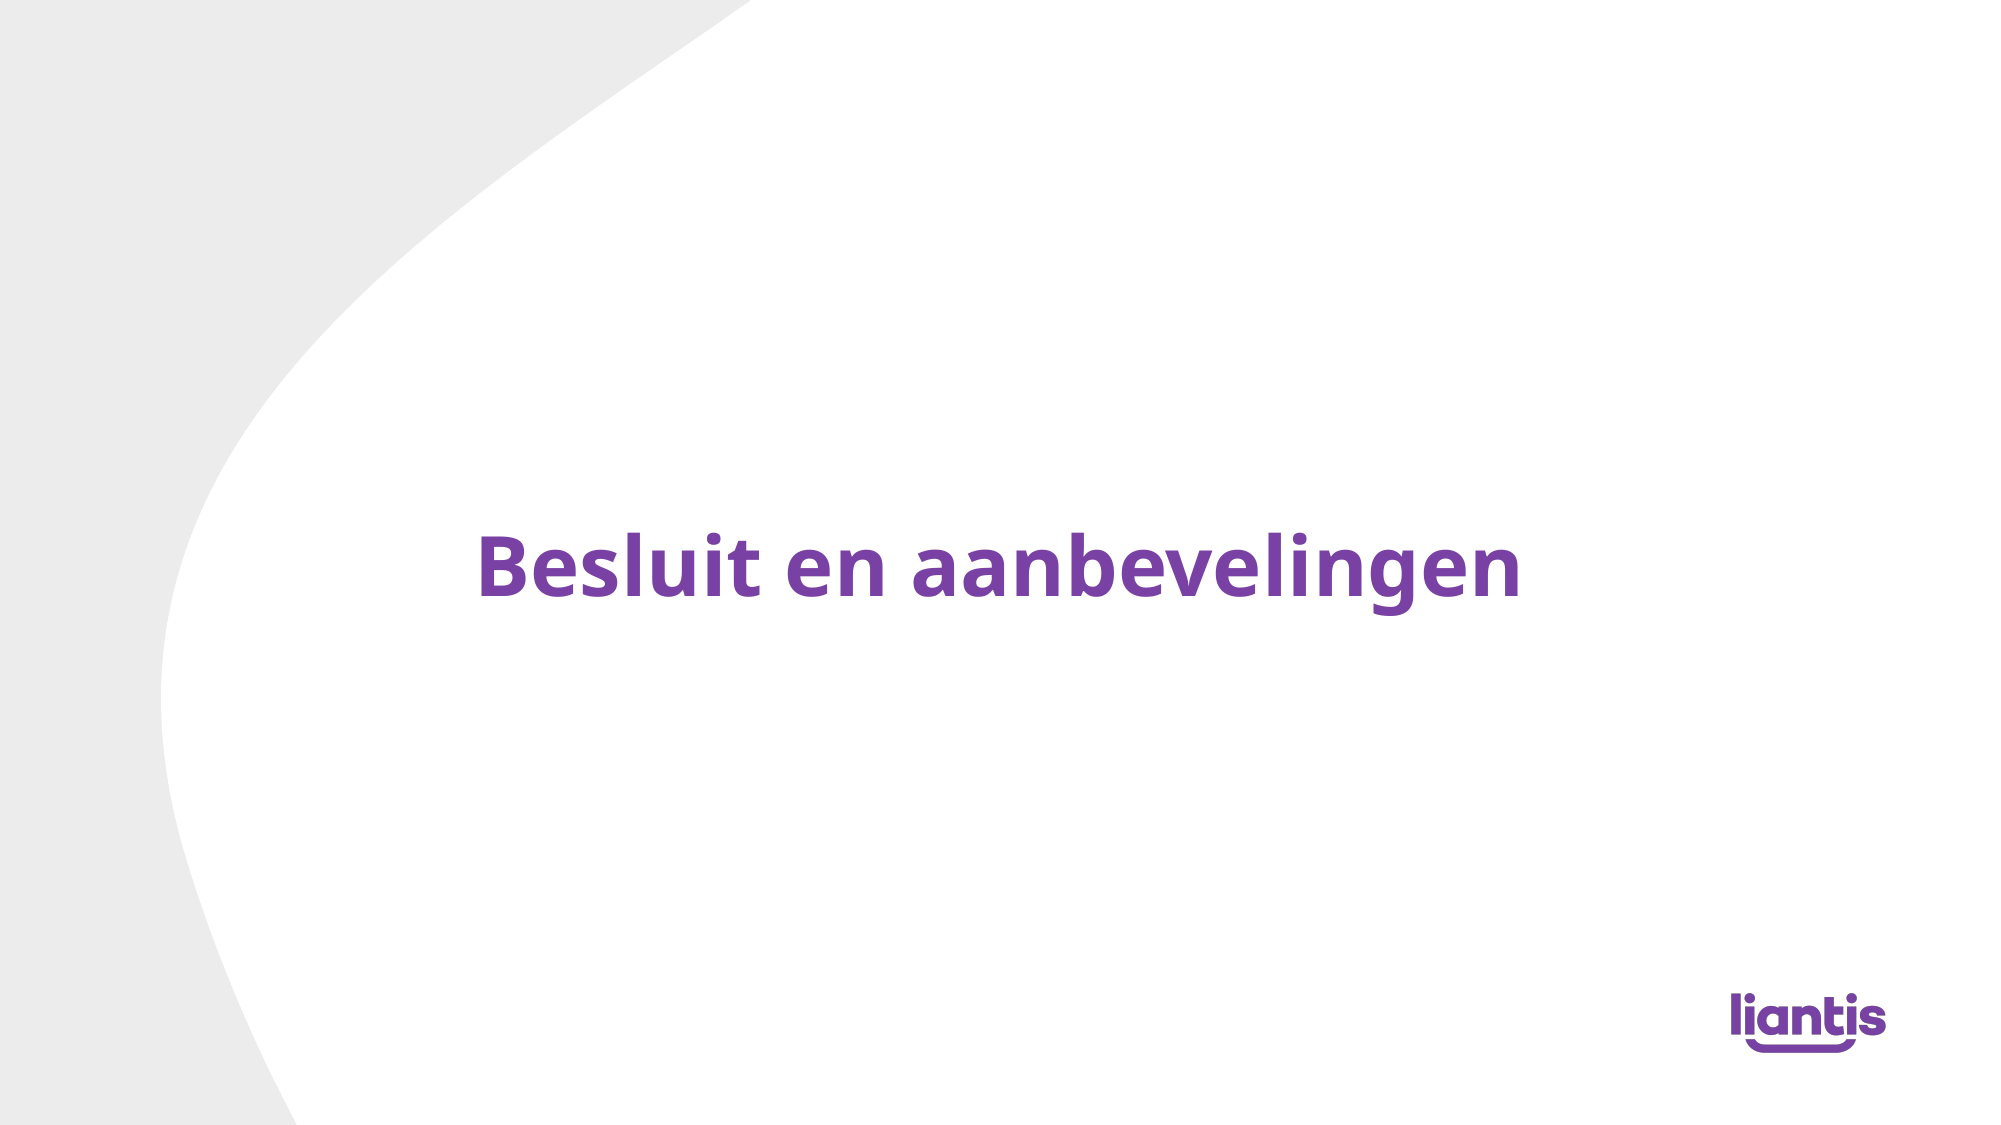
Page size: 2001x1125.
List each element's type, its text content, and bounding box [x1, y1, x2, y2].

picture [1731, 993, 1886, 1053]
list Besluit en aanbevelingen [355, 512, 1645, 613]
